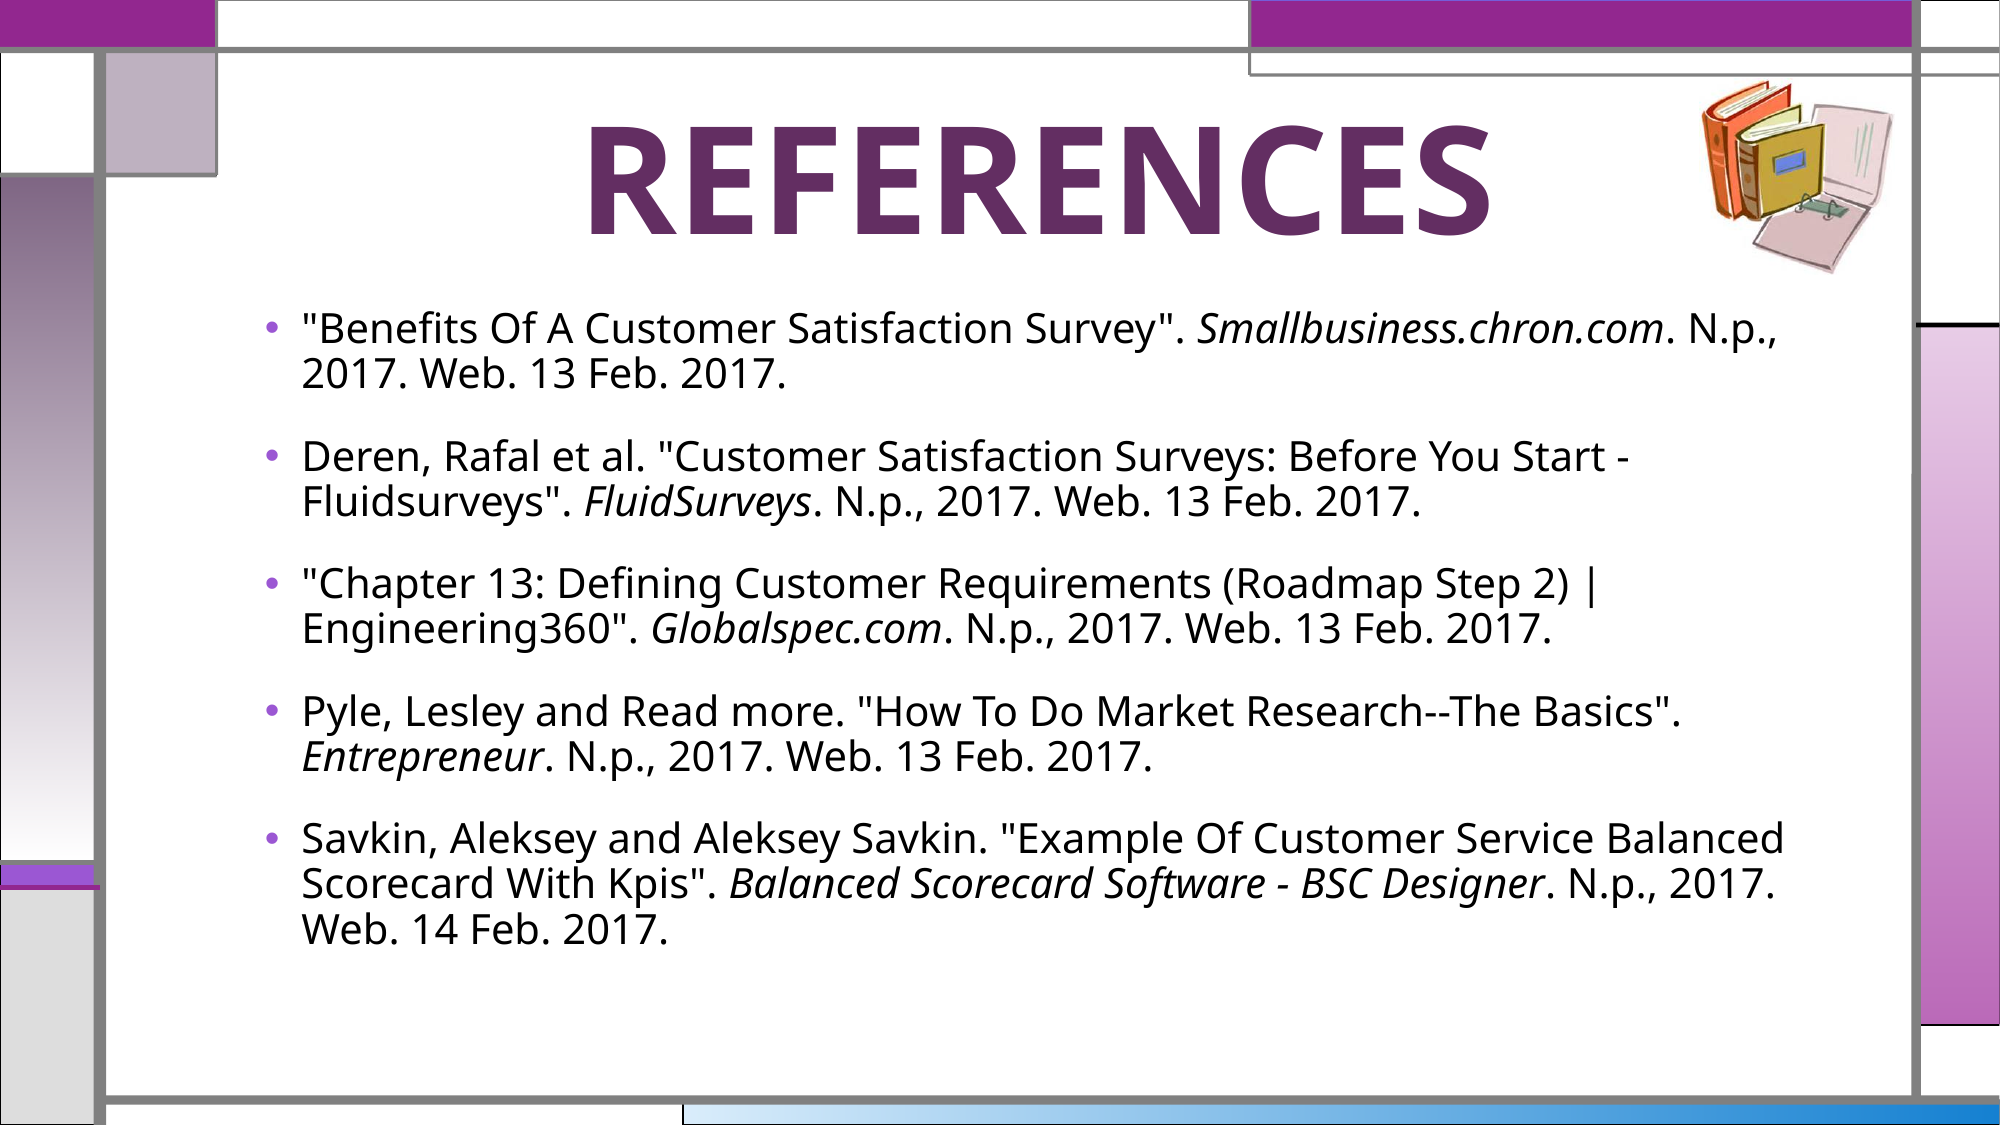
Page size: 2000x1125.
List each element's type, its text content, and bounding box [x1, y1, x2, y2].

title REFERENCES [249, 87, 1699, 275]
picture [1699, 78, 1895, 275]
list "Benefits Of A Customer Satisfaction Survey". Smallbusiness.chron.com. N.p., 2017. Web. 13 Feb. 2017. Deren, Rafal et al. "Customer Satisfaction Surveys: Before You Start - Fluidsurveys". FluidSurveys. N.p., 2017. Web. 13 Feb. 2017. "Chapter 13: Defining Customer Requirements (Roadmap Step 2) | Engineering360". Globalspec.com. N.p., 2017. Web. 13 Feb. 2017. Pyle, Lesley and Read more. "How To Do Market Research--The Basics". Entrepreneur. N.p., 2017. Web. 13 Feb. 2017. Savkin, Aleksey and Aleksey Savkin. "Example Of Customer Service Balanced Scorecard With Kpis". Balanced Scorecard Software - BSC Designer. N.p., 2017. Web. 14 Feb. 2017. [249, 299, 1825, 988]
